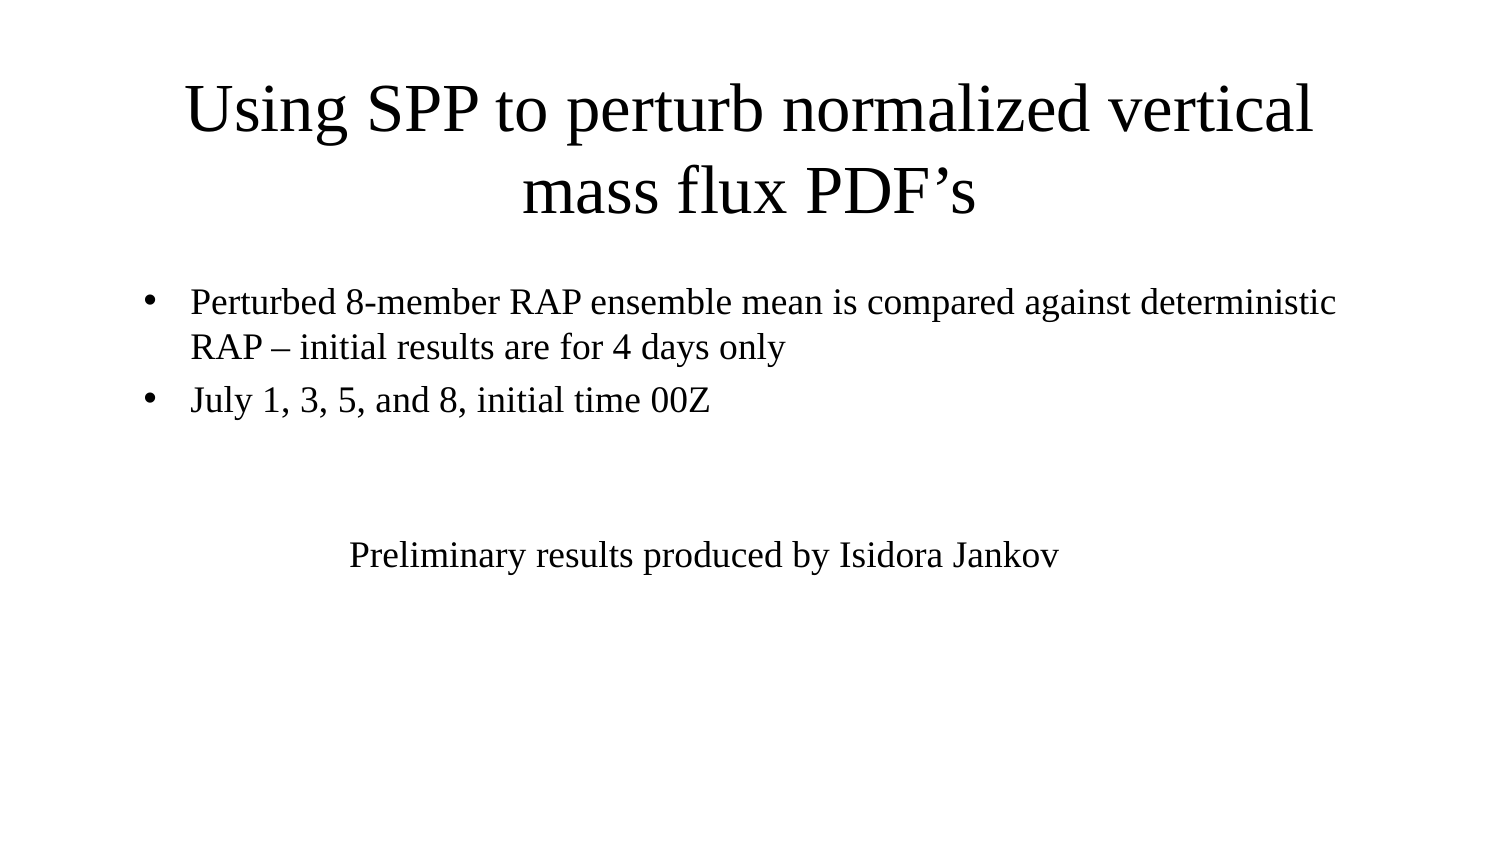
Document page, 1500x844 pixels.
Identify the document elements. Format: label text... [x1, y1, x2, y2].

title Using SPP to perturb normalized vertical mass flux PDF’s [112, 75, 1388, 216]
list Perturbed 8-member RAP ensemble mean is compared against deterministic RAP – initial results are for 4 days only July 1, 3, 5, and 8, initial time 00Z [128, 269, 1404, 776]
text_box Preliminary results produced by Isidora Jankov [334, 522, 1198, 583]
